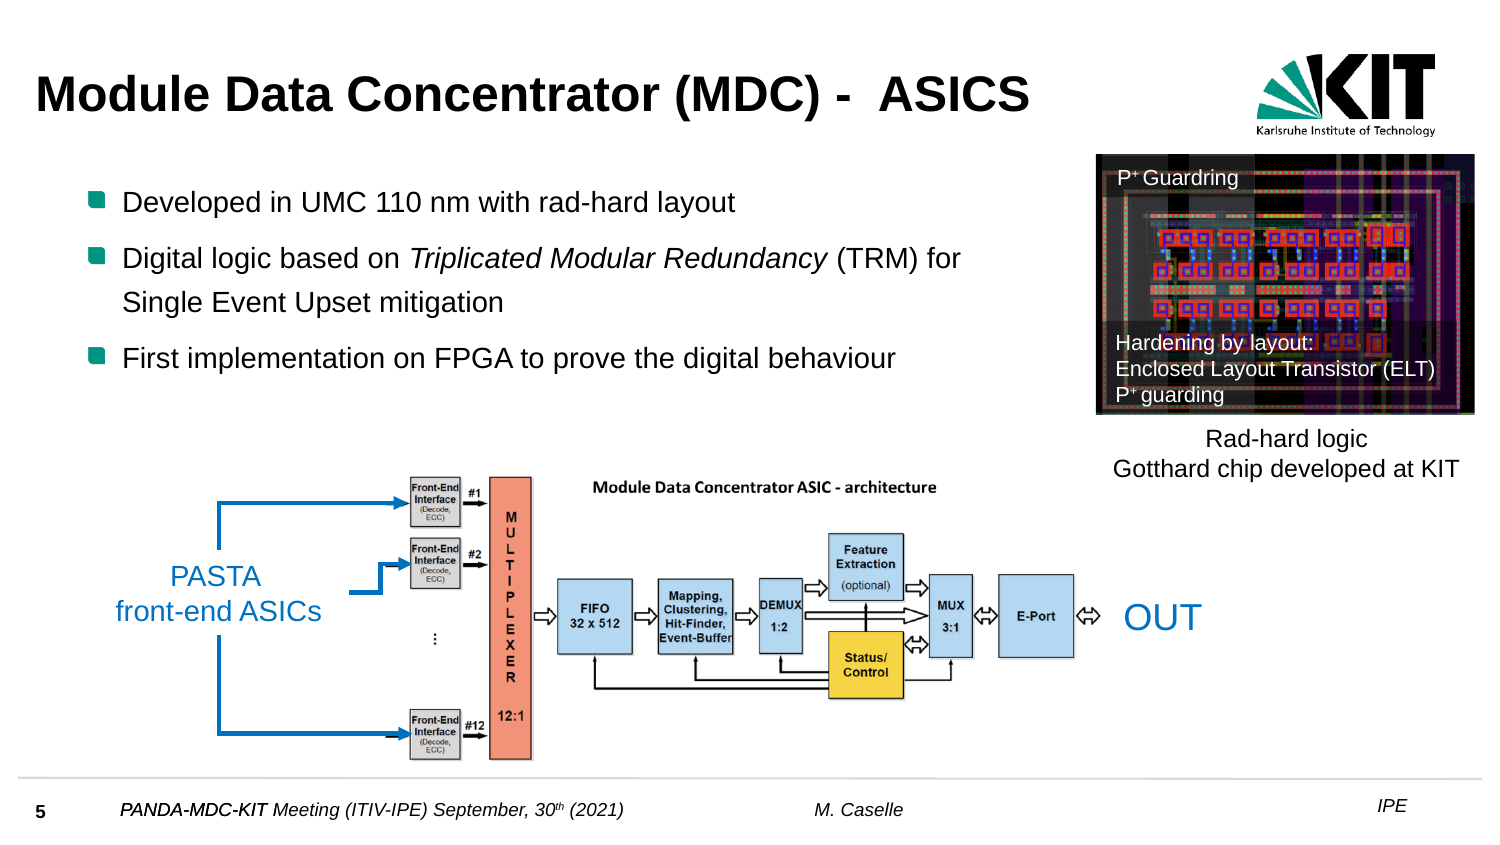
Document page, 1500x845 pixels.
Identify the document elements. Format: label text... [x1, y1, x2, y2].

list Developed in UMC 110 nm with rad-hard layout Digital logic based on Triplicated Modular Redundancy (TRM) for Single Event Upset mitigation First implementation on FPGA to prove the digital behaviour [44, 174, 1033, 395]
picture [88, 347, 105, 366]
picture [1257, 54, 1435, 137]
slide_number 5 [35, 778, 89, 844]
picture [88, 191, 105, 210]
picture [88, 247, 105, 266]
text_box Rad-hard logic Gotthard chip developed at KIT [1097, 415, 1477, 491]
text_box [88, 458, 1219, 774]
title Module Data Concentrator (MDC) - ASICS [35, 27, 1163, 123]
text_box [1095, 154, 1475, 416]
